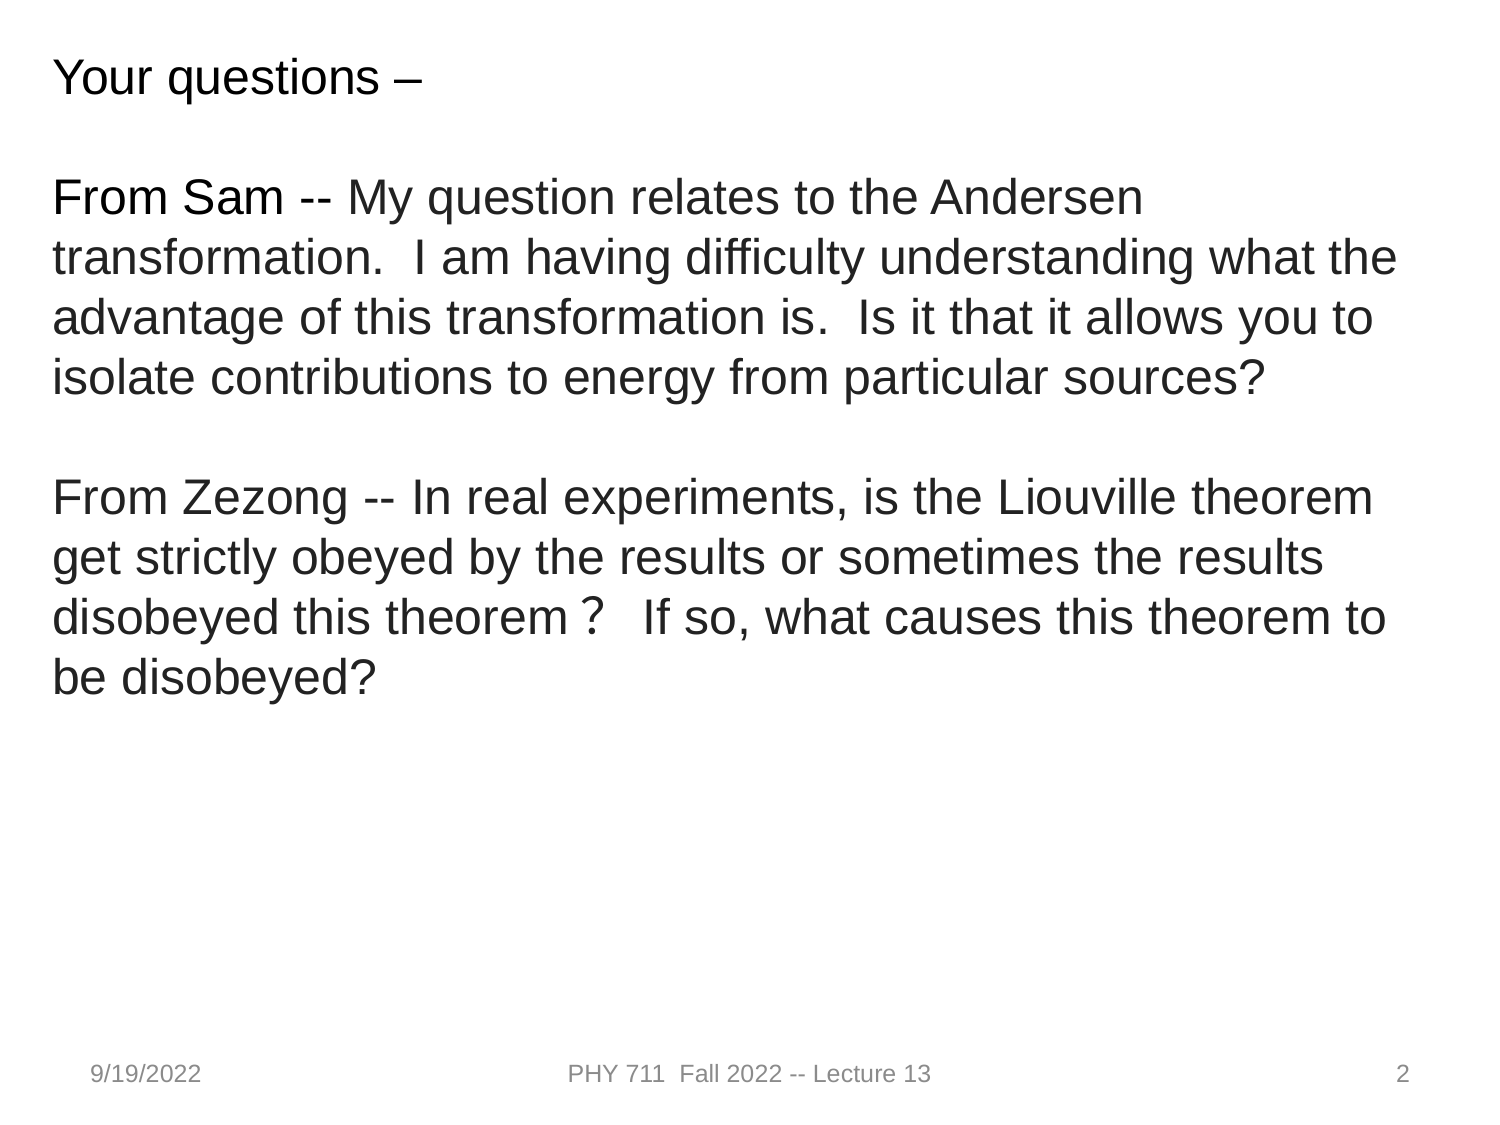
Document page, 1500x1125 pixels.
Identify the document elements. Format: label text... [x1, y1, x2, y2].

footer PHY 711 Fall 2022 -- Lecture 13 [512, 1042, 988, 1103]
text_box Your questions – From Sam -- My question relates to the Andersen transformation. I am having difficulty understanding what the advantage of this transformation is. Is it that it allows you to isolate contributions to energy from particular sources? From Zezong -- In real experiments, is the Liouville theorem get strictly obeyed by the results or sometimes the results disobeyed this theorem？If so, what causes this theorem to be disobeyed? [37, 37, 1450, 713]
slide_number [75, 1042, 425, 1103]
slide_number 2 [1074, 1042, 1425, 1103]
